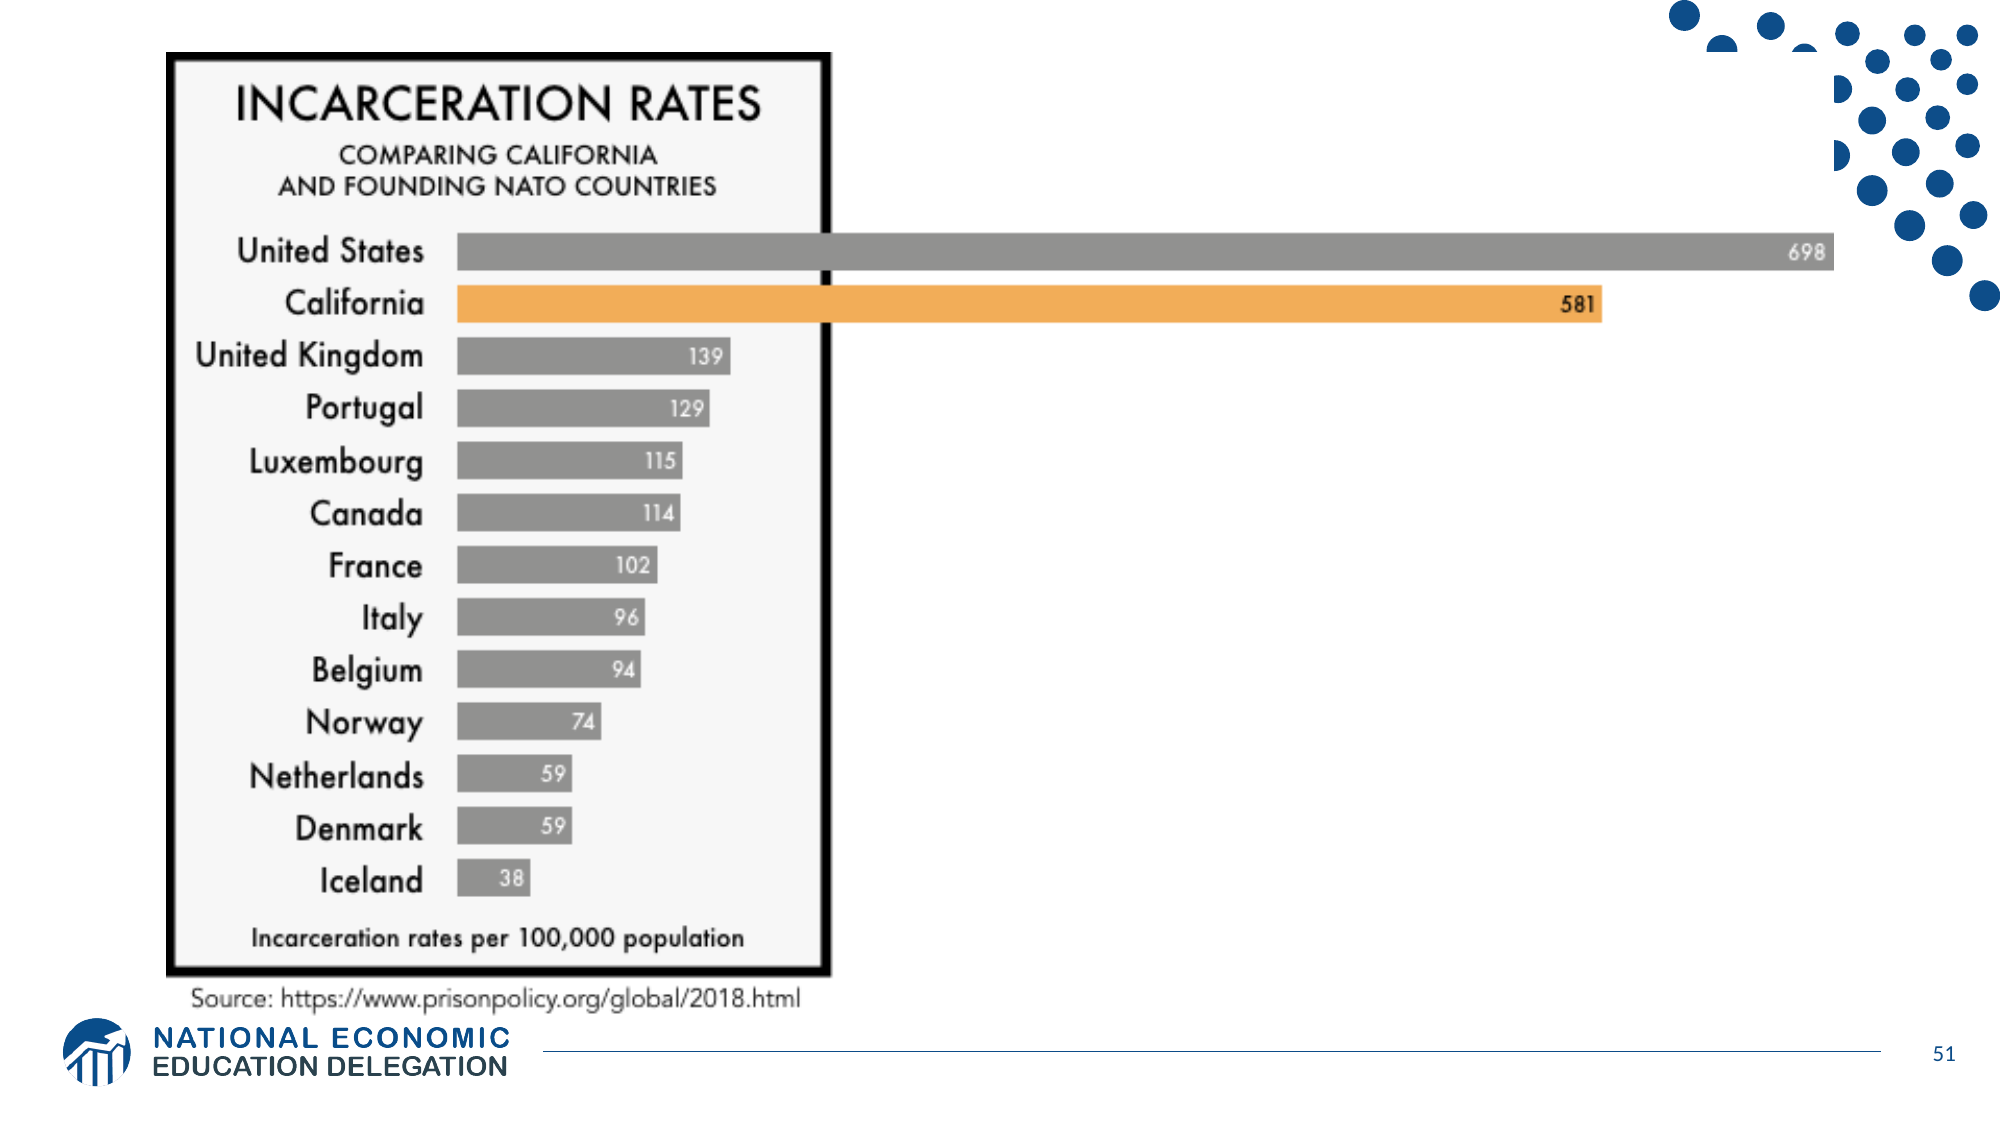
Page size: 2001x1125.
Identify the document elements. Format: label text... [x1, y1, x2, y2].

picture [55, 52, 1834, 1091]
slide_number 51 [1521, 1022, 1972, 1082]
